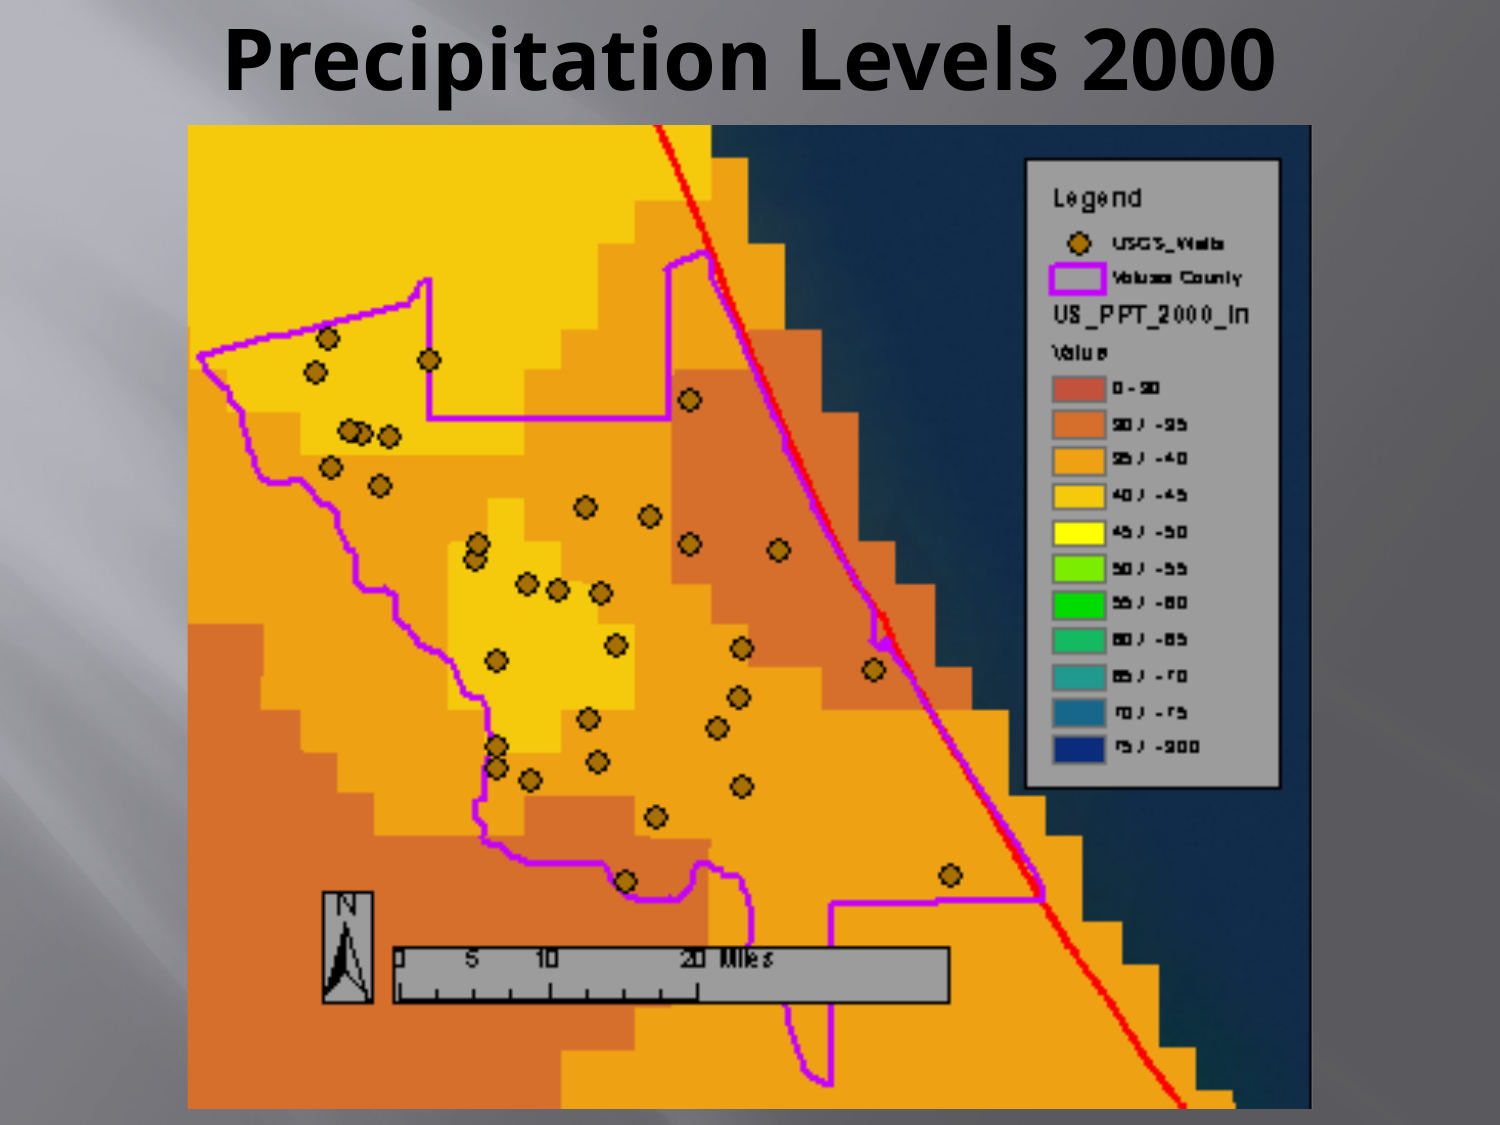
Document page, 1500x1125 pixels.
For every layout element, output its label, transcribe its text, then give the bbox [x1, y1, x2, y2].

picture [187, 124, 1313, 1110]
title Precipitation Levels 2000 [75, 0, 1425, 150]
